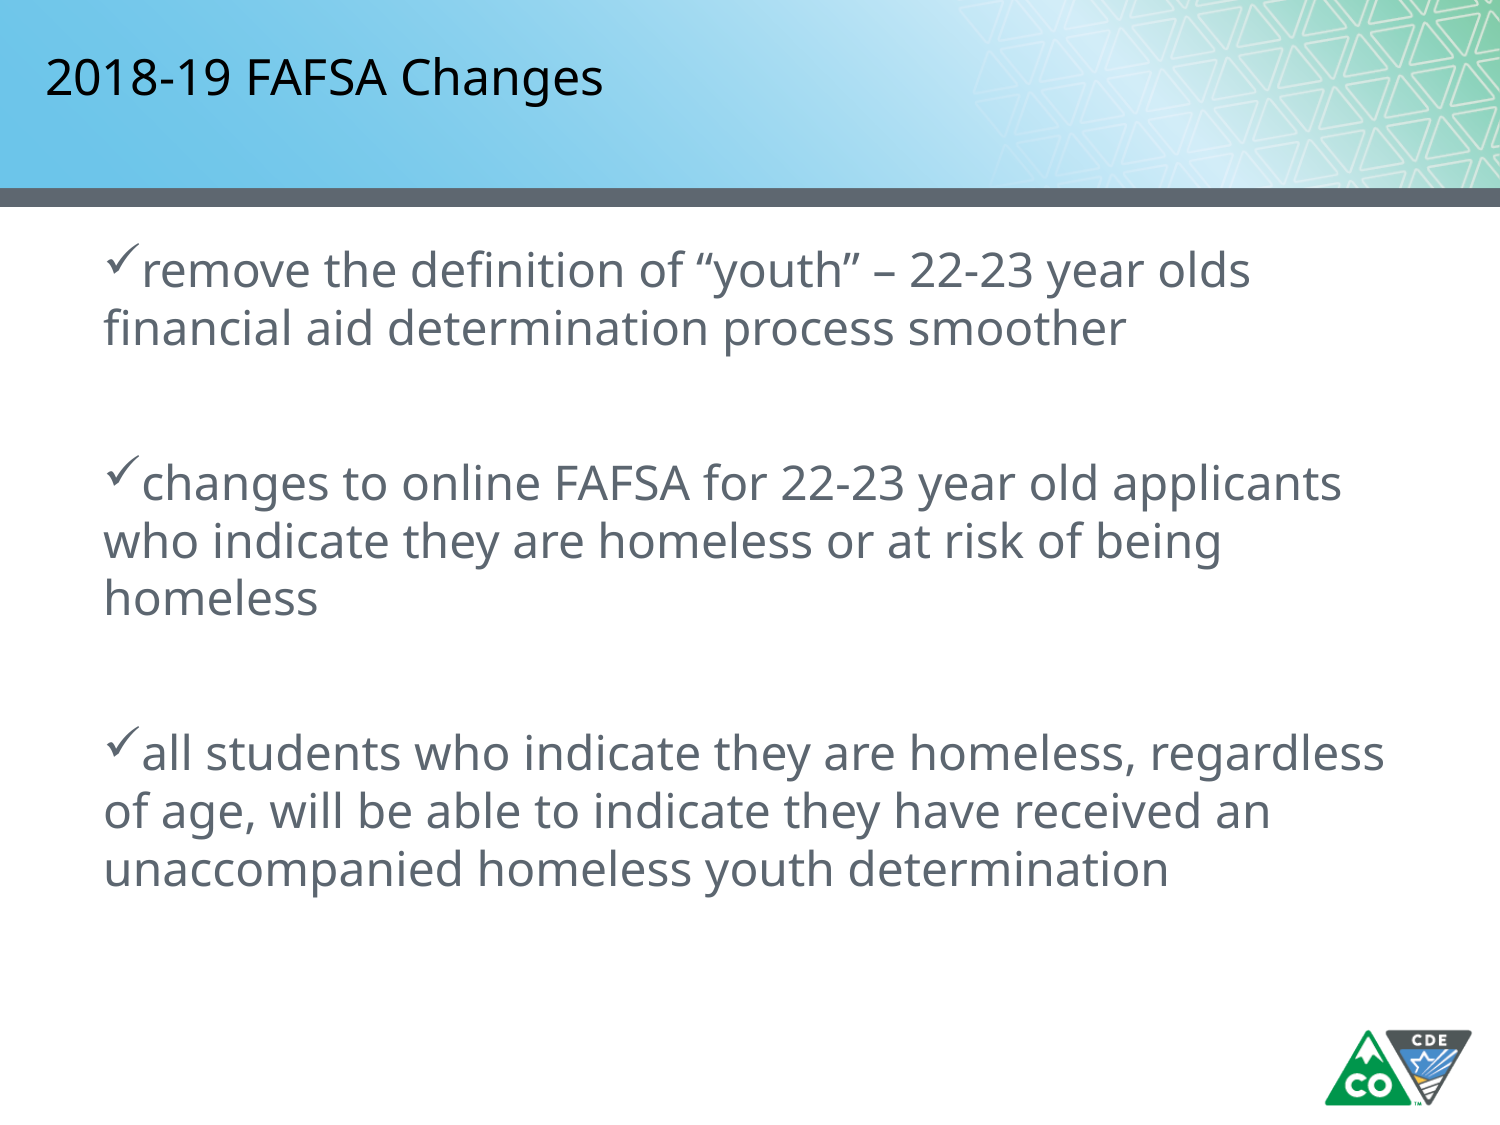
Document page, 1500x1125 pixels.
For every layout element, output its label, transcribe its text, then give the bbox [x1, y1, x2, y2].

picture [1312, 1021, 1482, 1113]
title 2018-19 FAFSA Changes [45, 45, 1339, 162]
list remove the definition of “youth” – 22-23 year olds financial aid determination process smoother changes to online FAFSA for 22-23 year old applicants who indicate they are homeless or at risk of being homeless all students who indicate they are homeless, regardless of age, will be able to indicate they have received an unaccompanied homeless youth determination [103, 239, 1397, 954]
picture [0, 0, 1500, 207]
